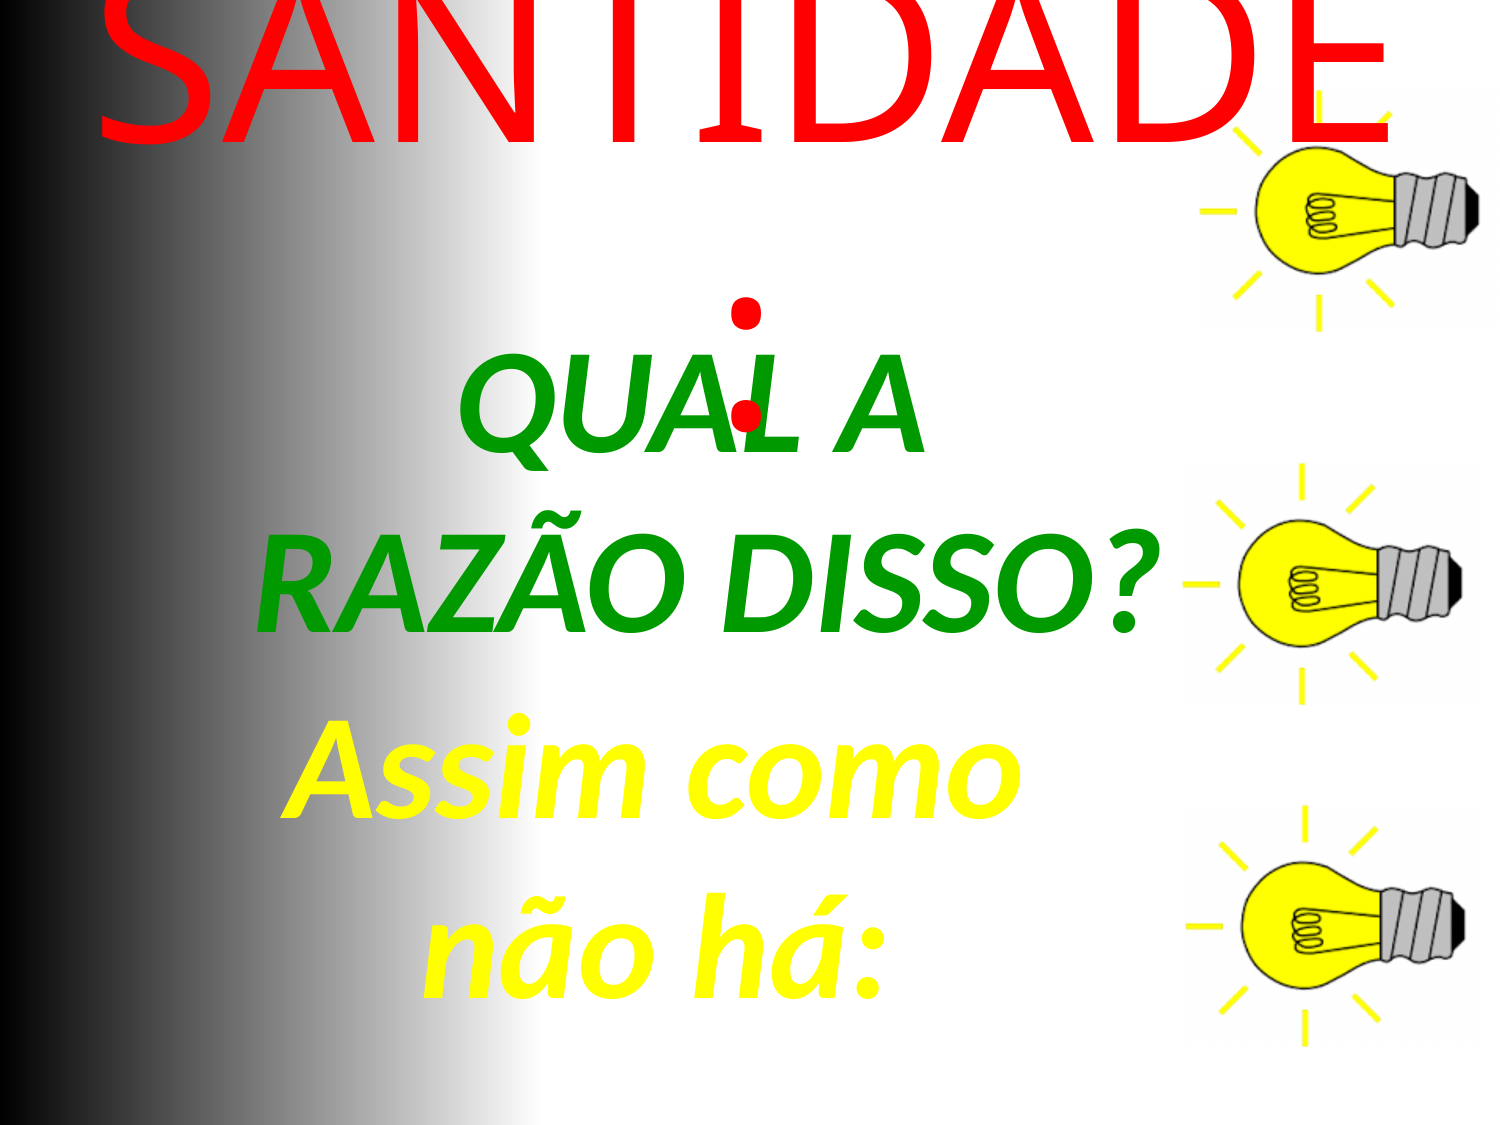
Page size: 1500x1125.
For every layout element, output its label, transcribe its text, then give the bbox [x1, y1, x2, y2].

text_box QUAL A RAZÃO DISSO? [133, 406, 1284, 589]
picture [1183, 432, 1482, 734]
text_box SANTIDADE: [53, 66, 1223, 315]
picture [1186, 775, 1485, 1076]
text_box Assim como não há: [204, 772, 1107, 955]
picture [1200, 59, 1499, 361]
